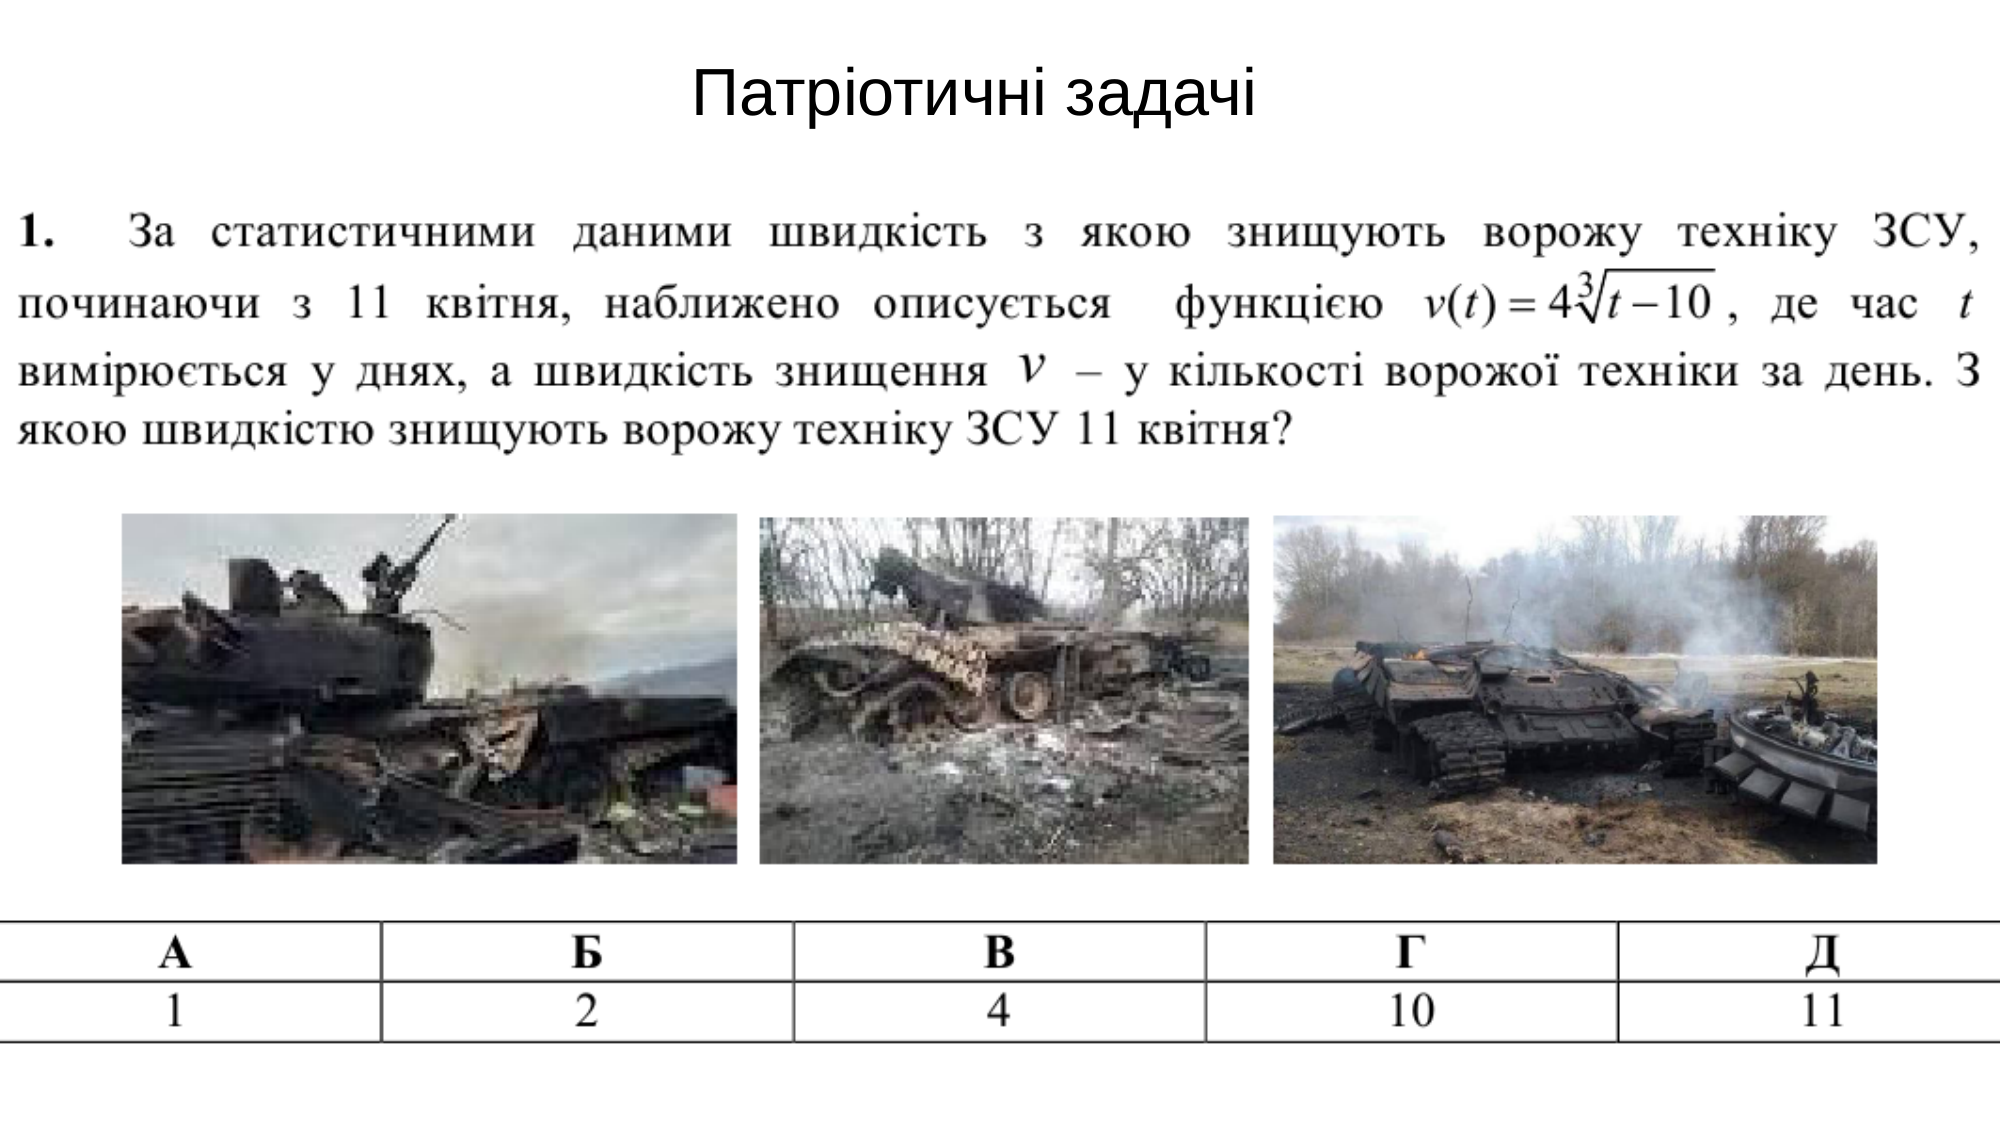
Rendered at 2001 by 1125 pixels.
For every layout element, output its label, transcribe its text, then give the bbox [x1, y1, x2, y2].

text_box Патріотичні задачі [379, 26, 1570, 138]
picture [0, 190, 2000, 1053]
